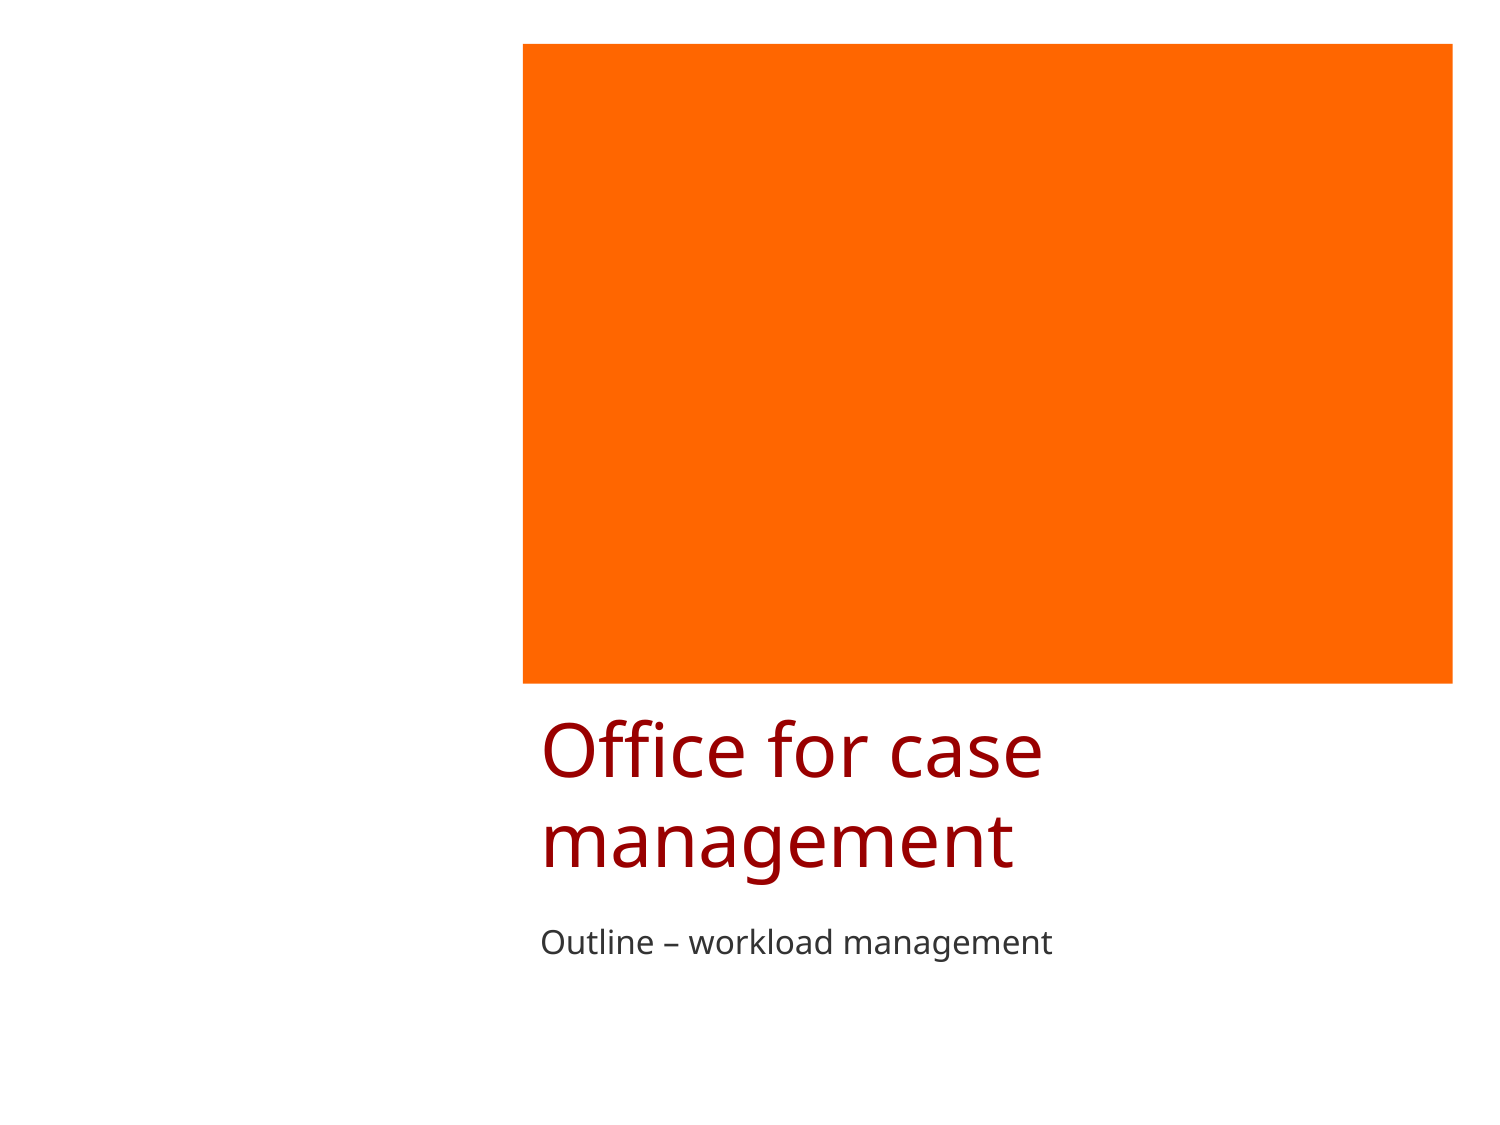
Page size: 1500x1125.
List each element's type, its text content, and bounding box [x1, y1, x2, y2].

title Office for case management [525, 718, 1421, 891]
subtitle Outline – workload management [525, 913, 1421, 1016]
